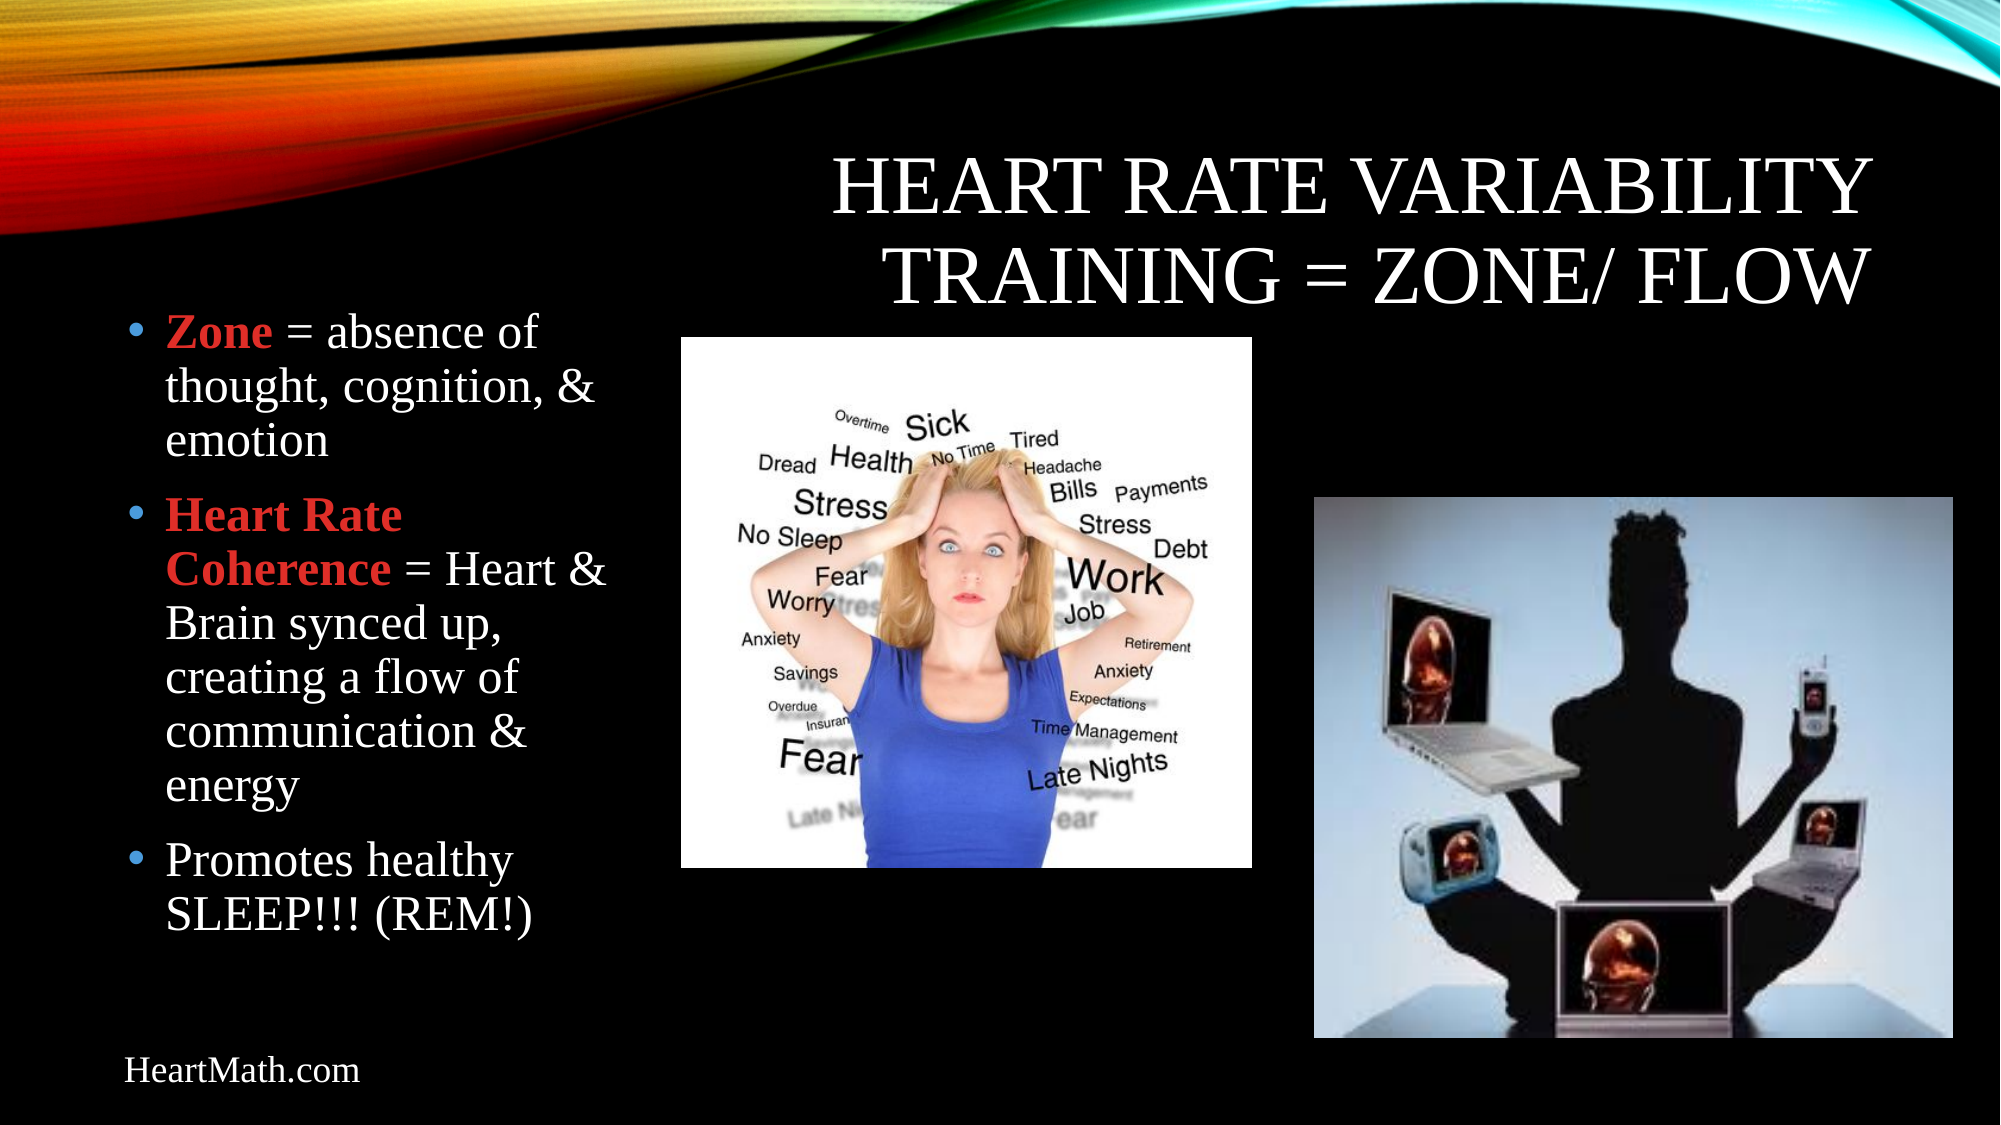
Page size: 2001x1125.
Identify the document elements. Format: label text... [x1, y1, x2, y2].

title Heart Rate Variability Training = Zone/ Flow [474, 125, 1888, 338]
picture [0, 0, 2000, 237]
text_box HeartMath.com [109, 1037, 386, 1098]
picture [680, 337, 1253, 869]
list Zone = absence of thought, cognition, & emotion Heart Rate Coherence = Heart & Brain synced up, creating a flow of communication & energy Promotes healthy SLEEP!!! (REM!) [112, 297, 650, 1021]
picture [1314, 497, 1953, 1038]
